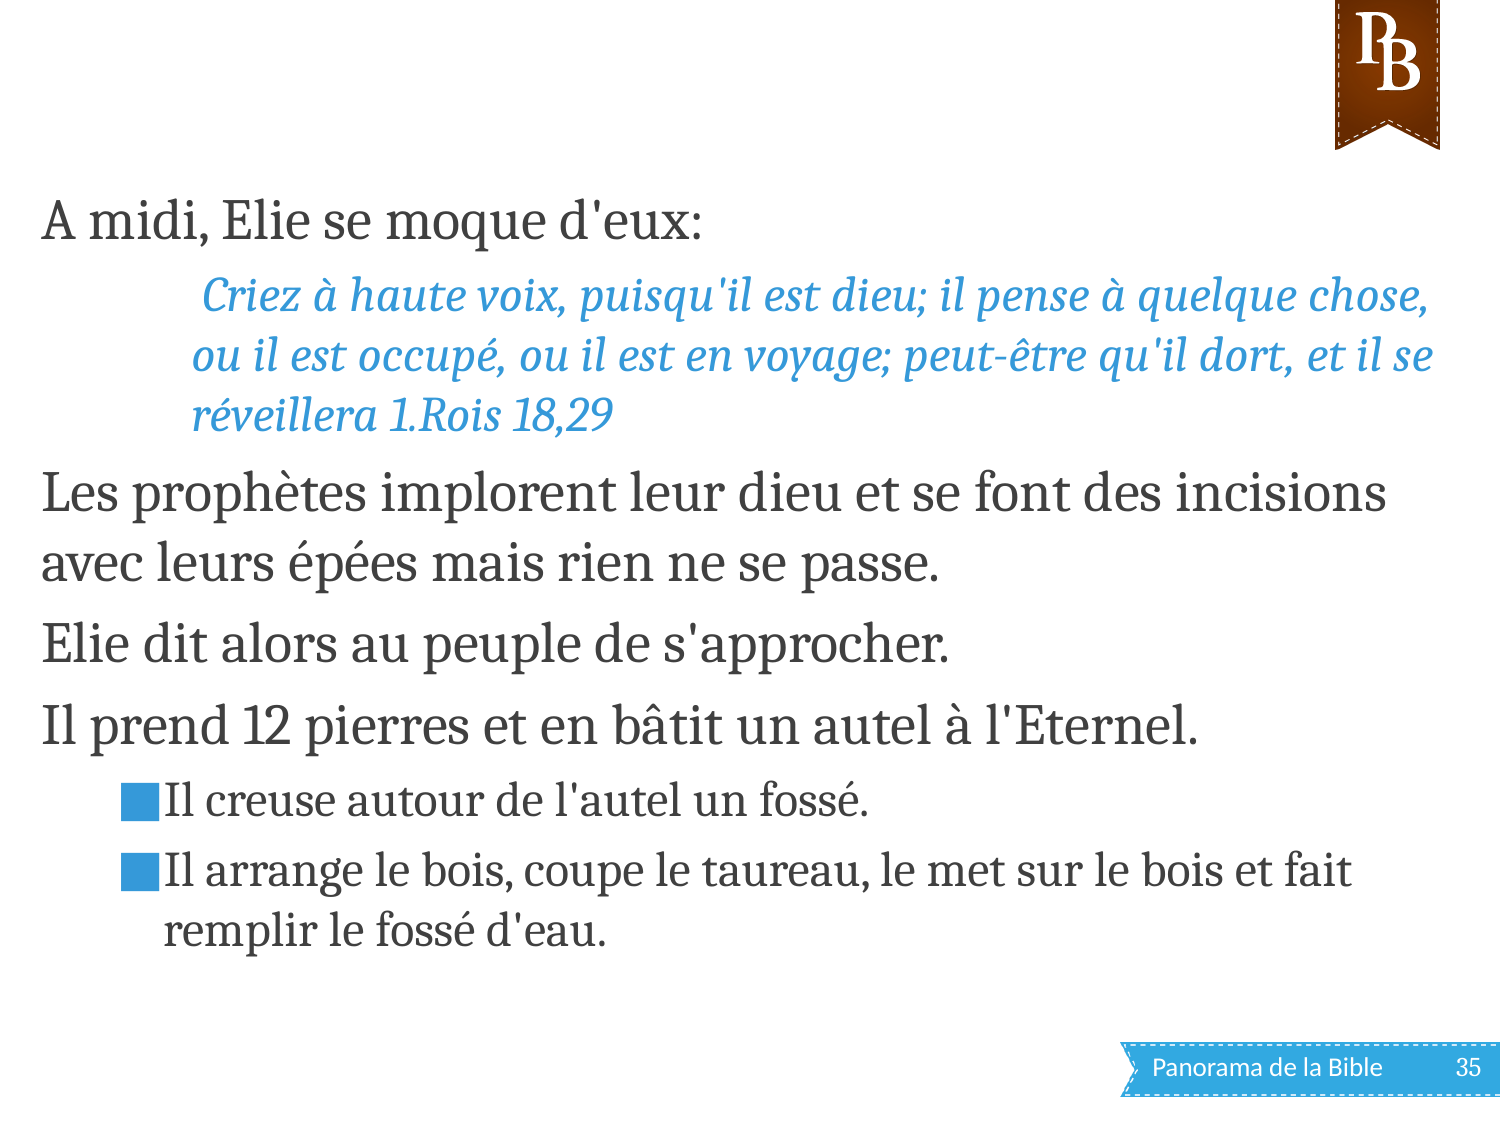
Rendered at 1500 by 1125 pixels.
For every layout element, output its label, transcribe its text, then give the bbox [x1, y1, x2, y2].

picture [1335, 0, 1440, 150]
list A midi, Elie se moque d'eux: Criez à haute voix, puisqu'il est dieu; il pense à quelque chose, ou il est occupé, ou il est en voyage; peut-être qu'il dort, et il se réveillera 1.Rois 18,29 Les prophètes implorent leur dieu et se font des incisions avec leurs épées mais rien ne se passe. Elie dit alors au peuple de s'approcher. Il prend 12 pierres et en bâtit un autel à l'Eternel. Il creuse autour de l'autel un fossé. Il arrange le bois, coupe le taureau, le met sur le bois et fait remplir le fossé d'eau. [26, 173, 1468, 1023]
picture [1120, 1042, 1500, 1097]
